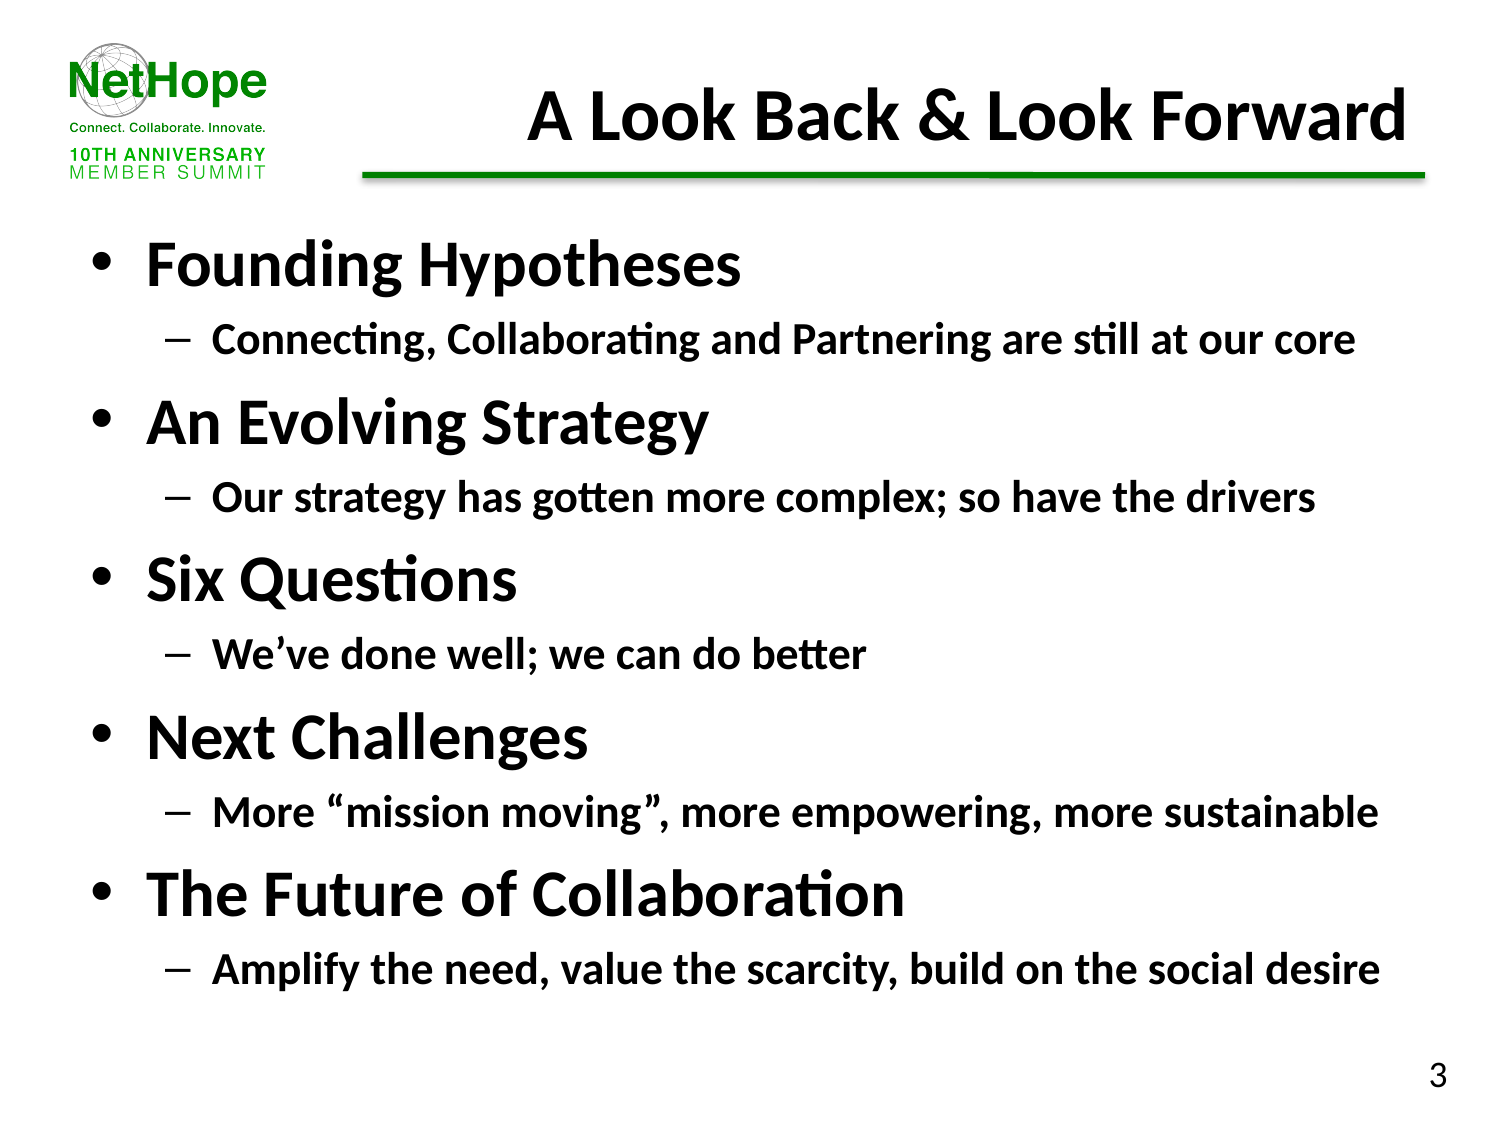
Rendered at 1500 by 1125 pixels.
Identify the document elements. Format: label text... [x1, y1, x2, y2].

slide_number 3 [1112, 1042, 1463, 1103]
list Founding Hypotheses Connecting, Collaborating and Partnering are still at our core An Evolving Strategy Our strategy has gotten more complex; so have the drivers Six Questions We’ve done well; we can do better Next Challenges More “mission moving”, more empowering, more sustainable The Future of Collaboration Amplify the need, value the scarcity, build on the social desire [75, 212, 1463, 1043]
title A Look Back & Look Forward [75, 45, 1425, 175]
